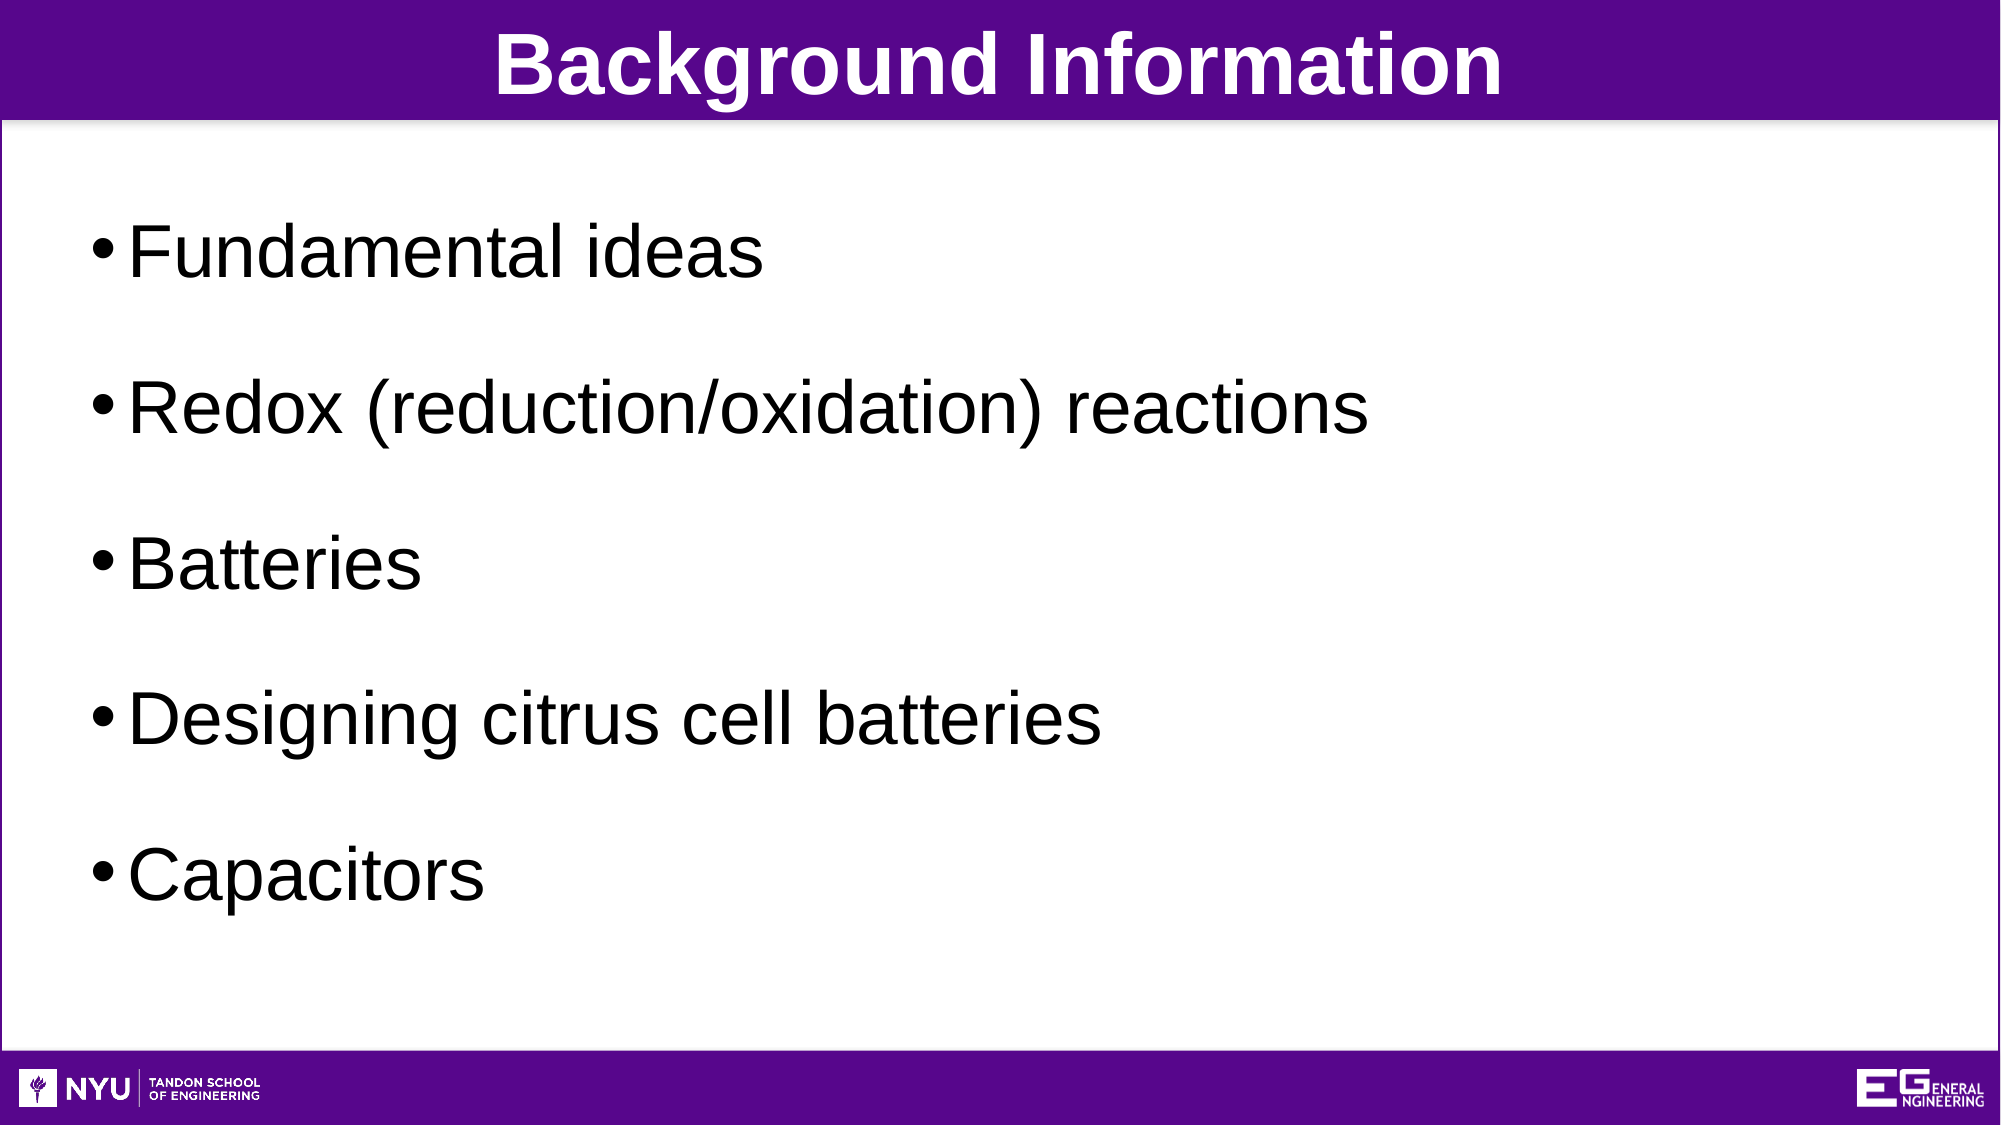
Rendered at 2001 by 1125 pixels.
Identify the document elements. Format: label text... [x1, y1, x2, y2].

list Fundamental ideas Redox (reduction/oxidation) reactions Batteries Designing citrus cell batteries Capacitors [0, 149, 2000, 1026]
list Background Information [0, 0, 2000, 120]
picture [1856, 1069, 1984, 1107]
picture [19, 1069, 260, 1107]
